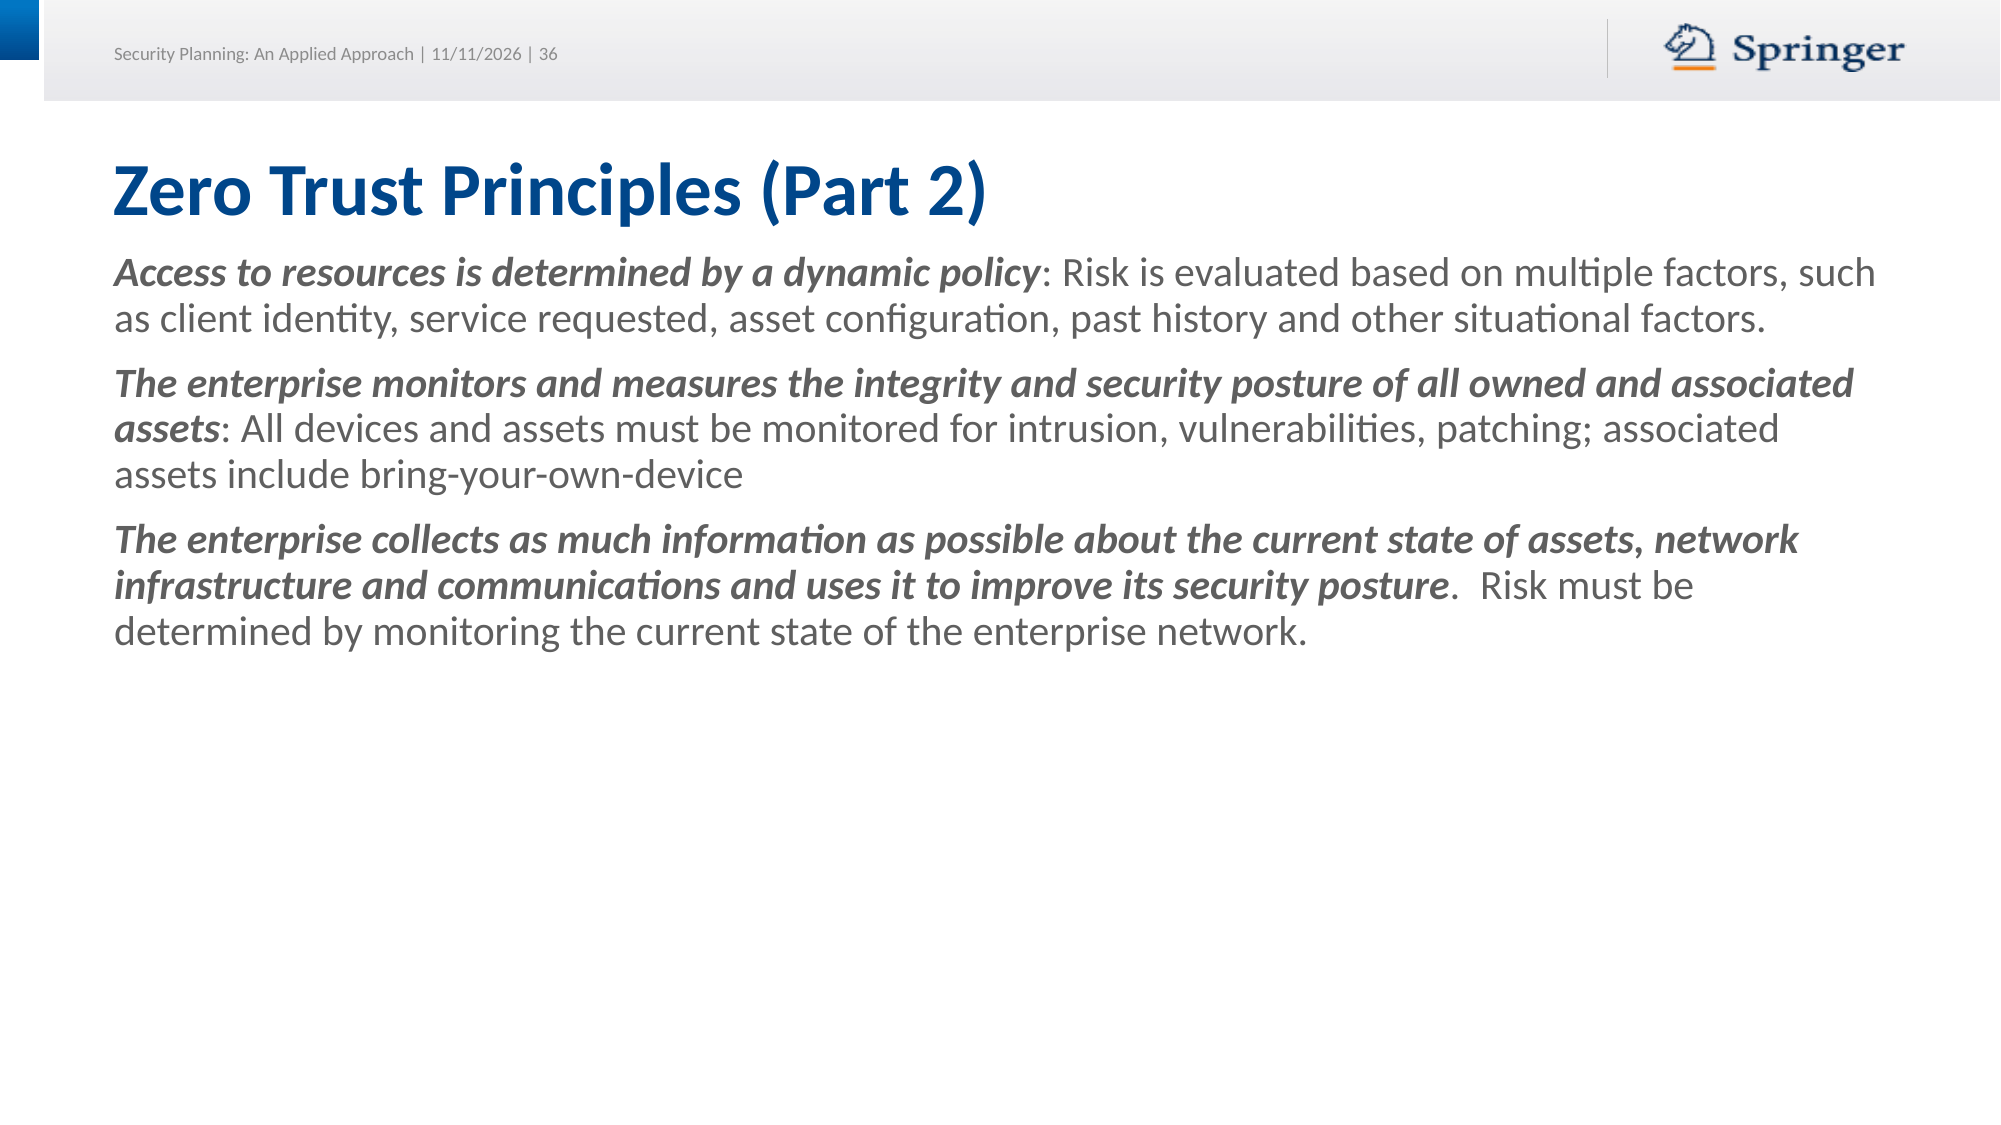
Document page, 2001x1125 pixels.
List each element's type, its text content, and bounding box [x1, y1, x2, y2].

list Access to resources is determined by a dynamic policy: Risk is evaluated based on multiple factors, such as client identity, service requested, asset configuration, past history and other situational factors. The enterprise monitors and measures the integrity and security posture of all owned and associated assets: All devices and assets must be monitored for intrusion, vulnerabilities, patching; associated assets include bring-your-own-device The enterprise collects as much information as possible about the current state of assets, network infrastructure and communications and uses it to improve its security posture. Risk must be determined by monitoring the current state of the enterprise network. [114, 249, 1894, 1050]
picture [44, 0, 2000, 101]
title Zero Trust Principles (Part 2) [113, 150, 1898, 233]
